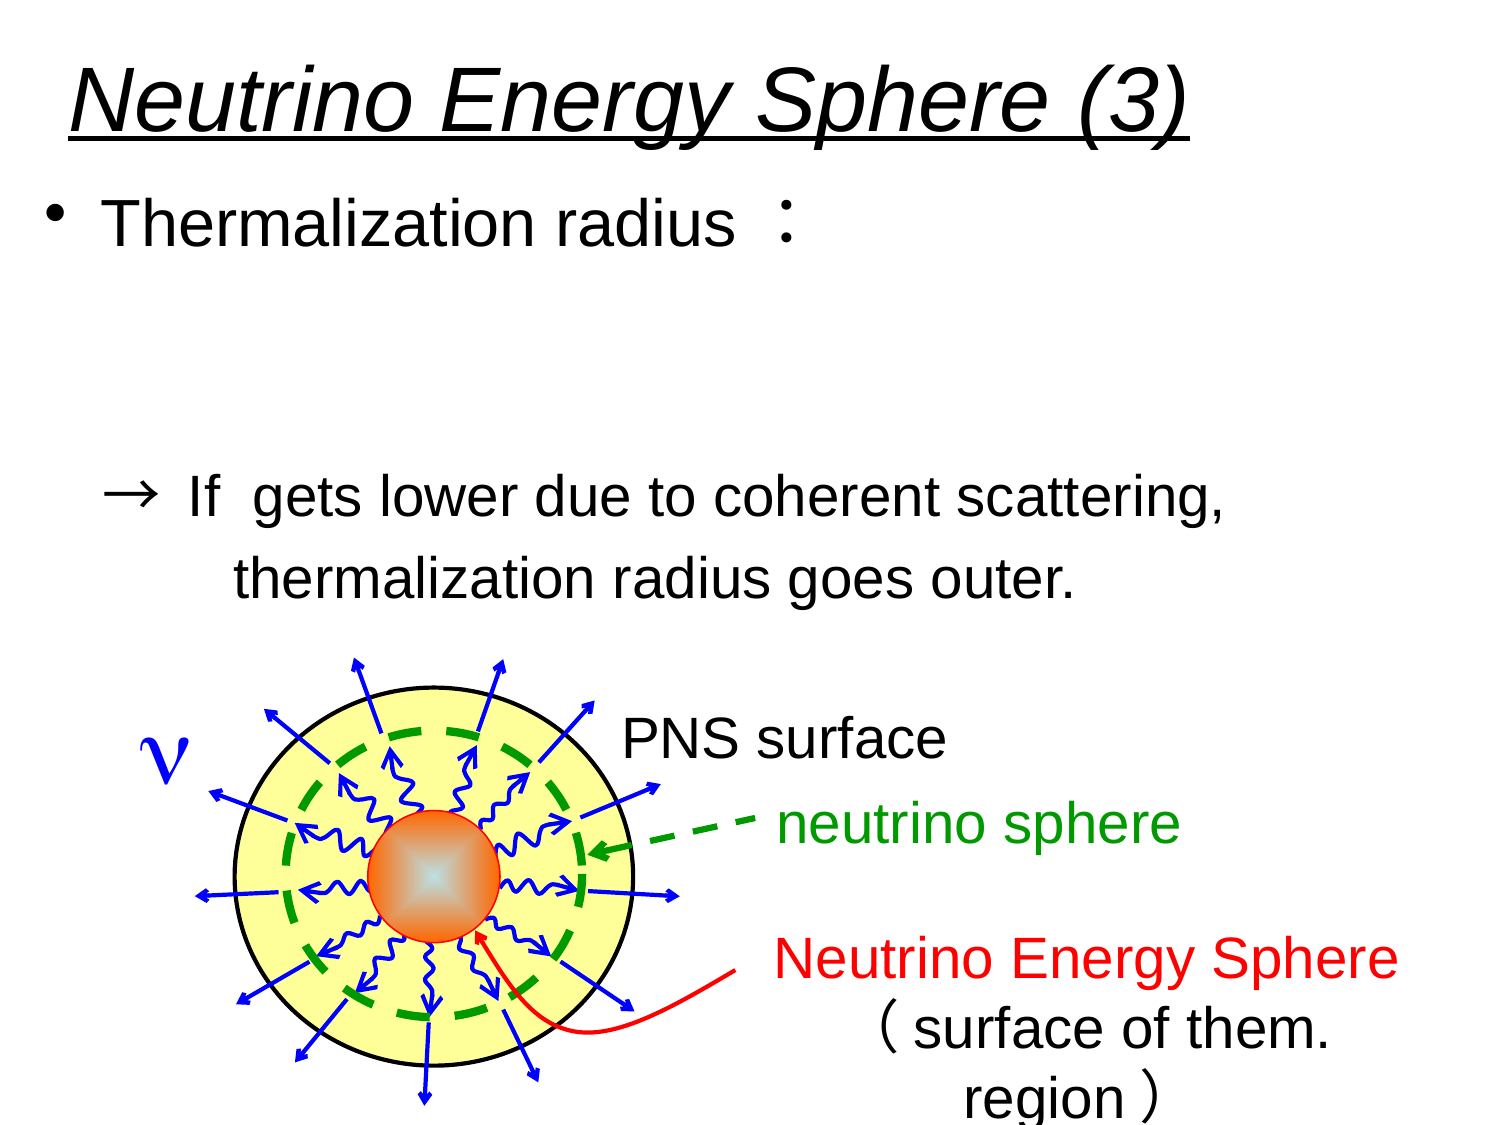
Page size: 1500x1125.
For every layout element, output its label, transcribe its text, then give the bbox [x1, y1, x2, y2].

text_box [194, 657, 680, 1107]
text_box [587, 817, 756, 855]
text_box Neutrino Energy Sphere （surface of them. region） [739, 913, 1436, 1125]
text_box PNS surface [685, 692, 1188, 778]
text_box [685, 962, 737, 1002]
text_box neutrino sphere [761, 778, 1411, 863]
text_box n [125, 696, 189, 812]
title Neutrino Energy Sphere (3) [53, 19, 1459, 171]
